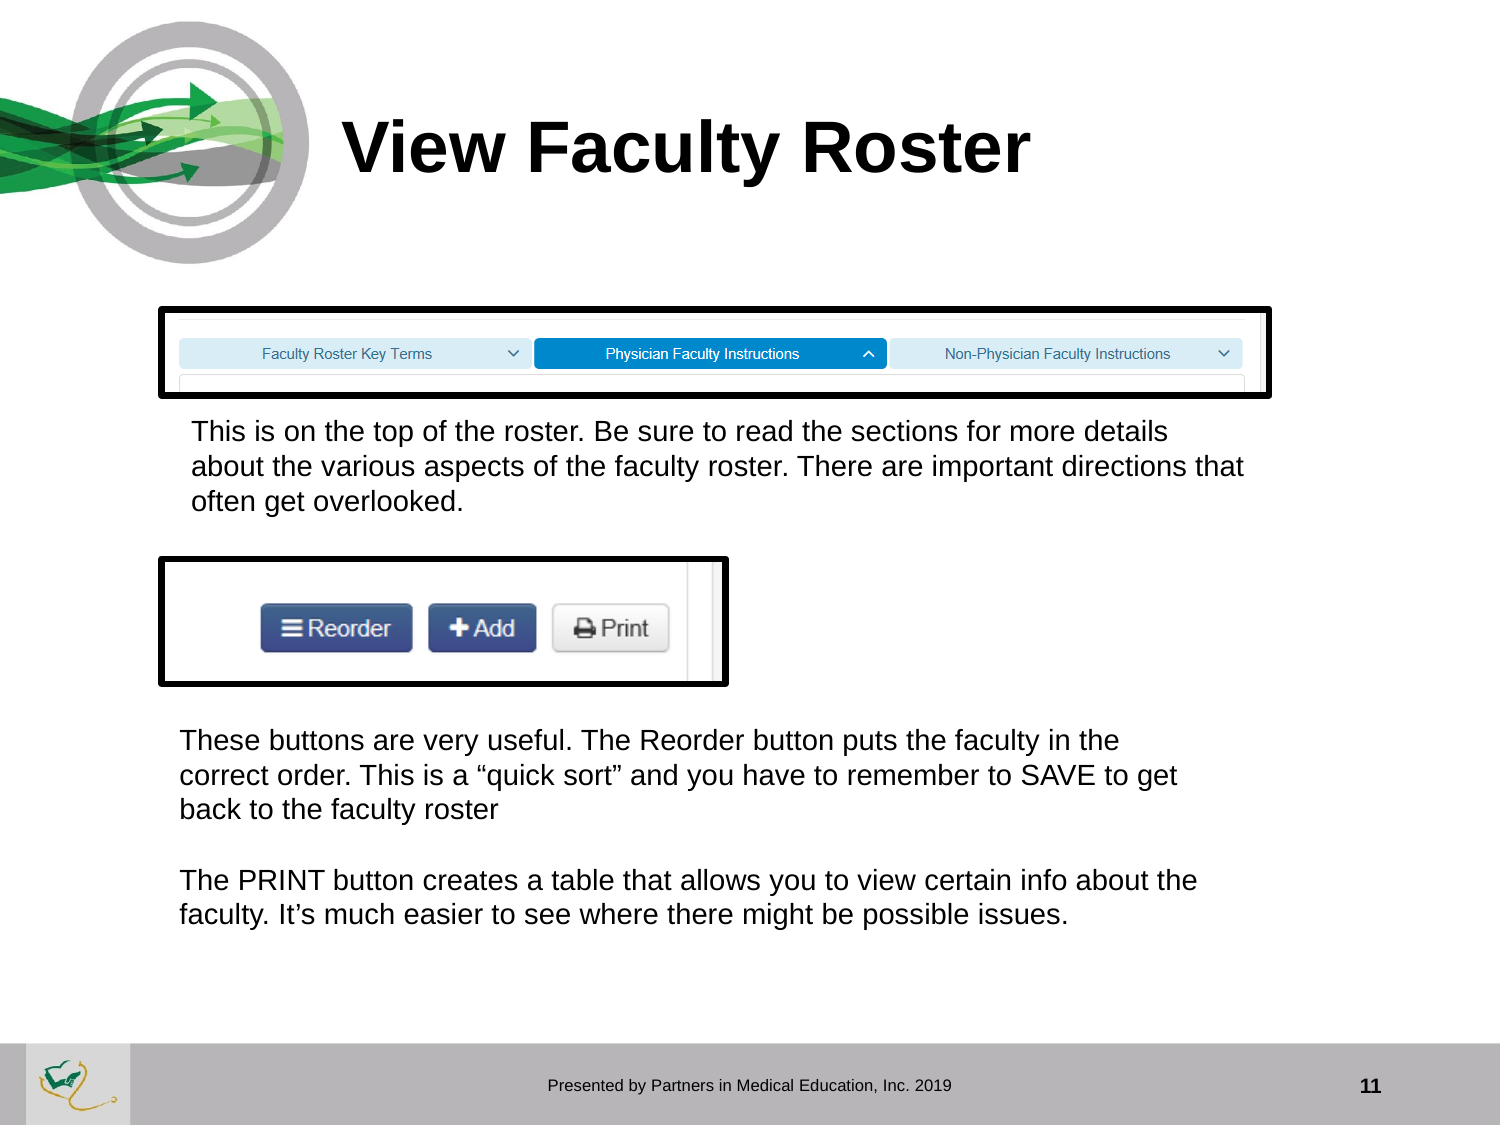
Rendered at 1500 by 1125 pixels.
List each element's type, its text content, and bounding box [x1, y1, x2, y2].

slide_number 11 [1059, 1055, 1397, 1116]
picture [0, 0, 1500, 1125]
title View Faculty Roster [326, 40, 1397, 258]
text_box These buttons are very useful. The Reorder button puts the faculty in the correct order. This is a “quick sort” and you have to remember to SAVE to get back to the faculty roster The PRINT button creates a table that allows you to view certain info about the faculty. It’s much easier to see where there might be possible issues. [164, 713, 1231, 939]
text_box This is on the top of the roster. Be sure to read the sections for more details about the various aspects of the faculty roster. There are important directions that often get overlooked. [176, 404, 1267, 525]
footer Presented by Partners in Medical Education, Inc. 2019 [496, 1055, 1004, 1116]
